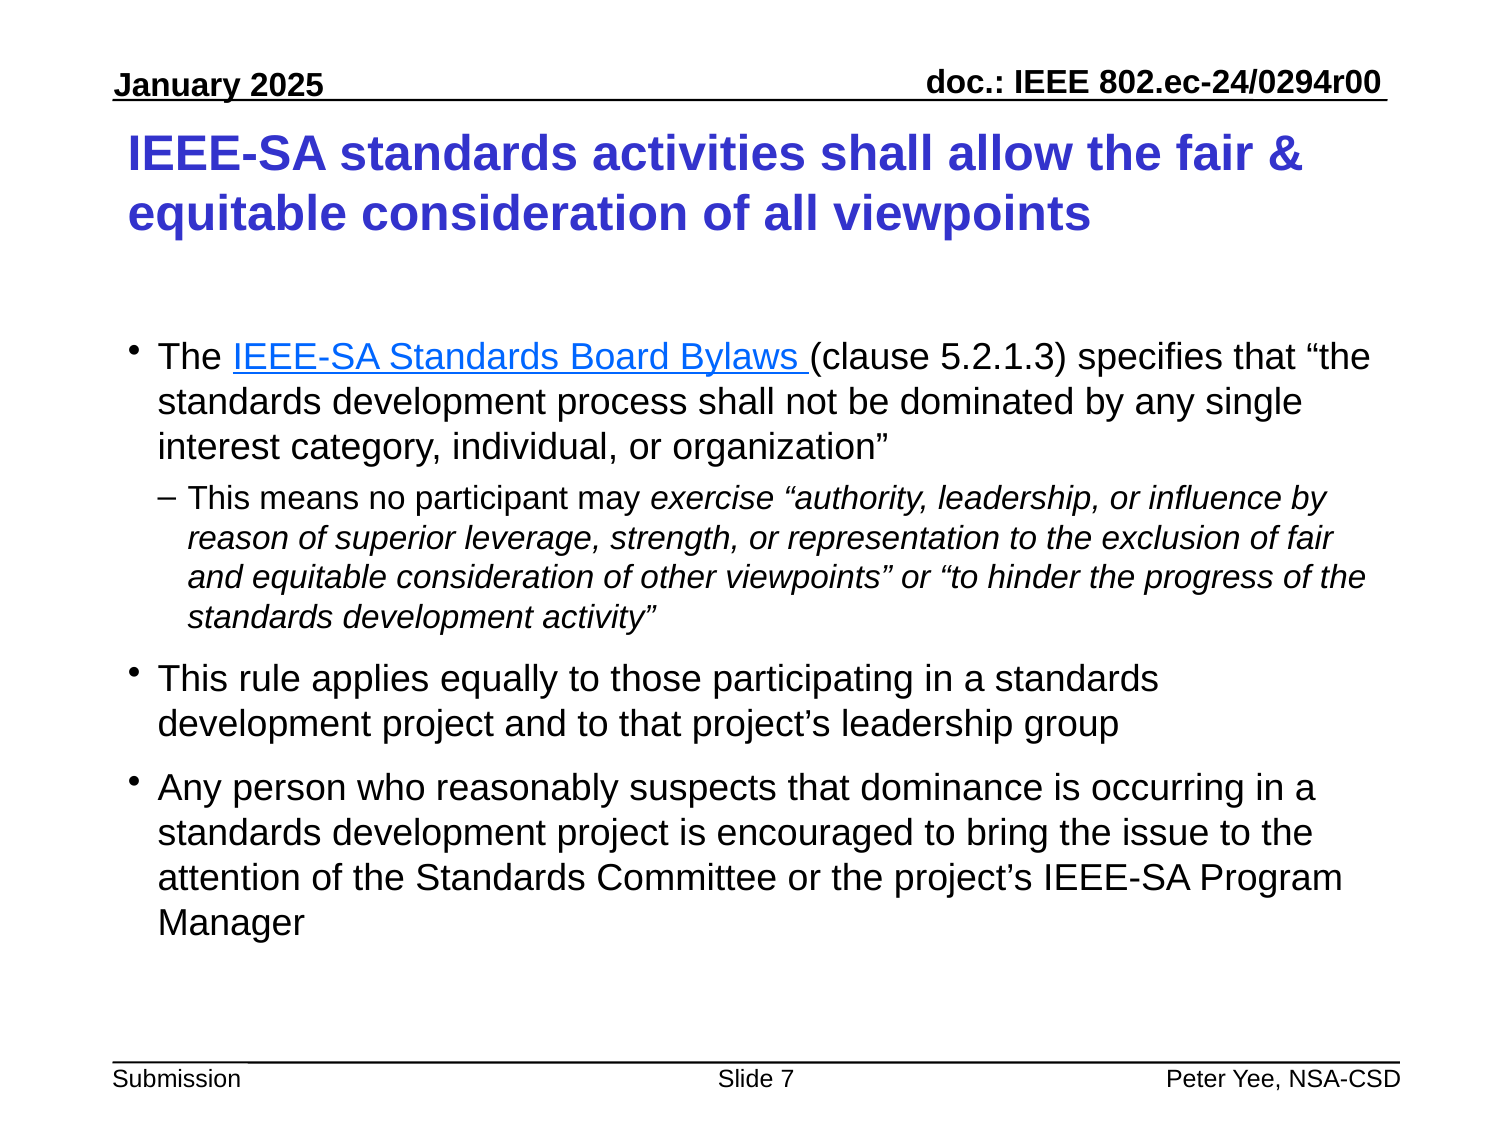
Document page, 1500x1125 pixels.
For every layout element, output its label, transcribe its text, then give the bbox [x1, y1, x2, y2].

footer Peter Yee, NSA-CSD [1164, 1061, 1402, 1093]
list The IEEE-SA Standards Board Bylaws (clause 5.2.1.3) specifies that “the standards development process shall not be dominated by any single interest category, individual, or organization” This means no participant may exercise “authority, leadership, or influence by reason of superior leverage, strength, or representation to the exclusion of fair and equitable consideration of other viewpoints” or “to hinder the progress of the standards development activity” This rule applies equally to those participating in a standards development project and to that project’s leadership group Any person who reasonably suspects that dominance is occurring in a standards development project is encouraged to bring the issue to the attention of the Standards Committee or the project’s IEEE-SA Program Manager [112, 324, 1388, 1000]
title IEEE-SA standards activities shall allow the fair & equitable consideration of all viewpoints [112, 112, 1388, 288]
slide_number Slide 7 [709, 1061, 803, 1093]
